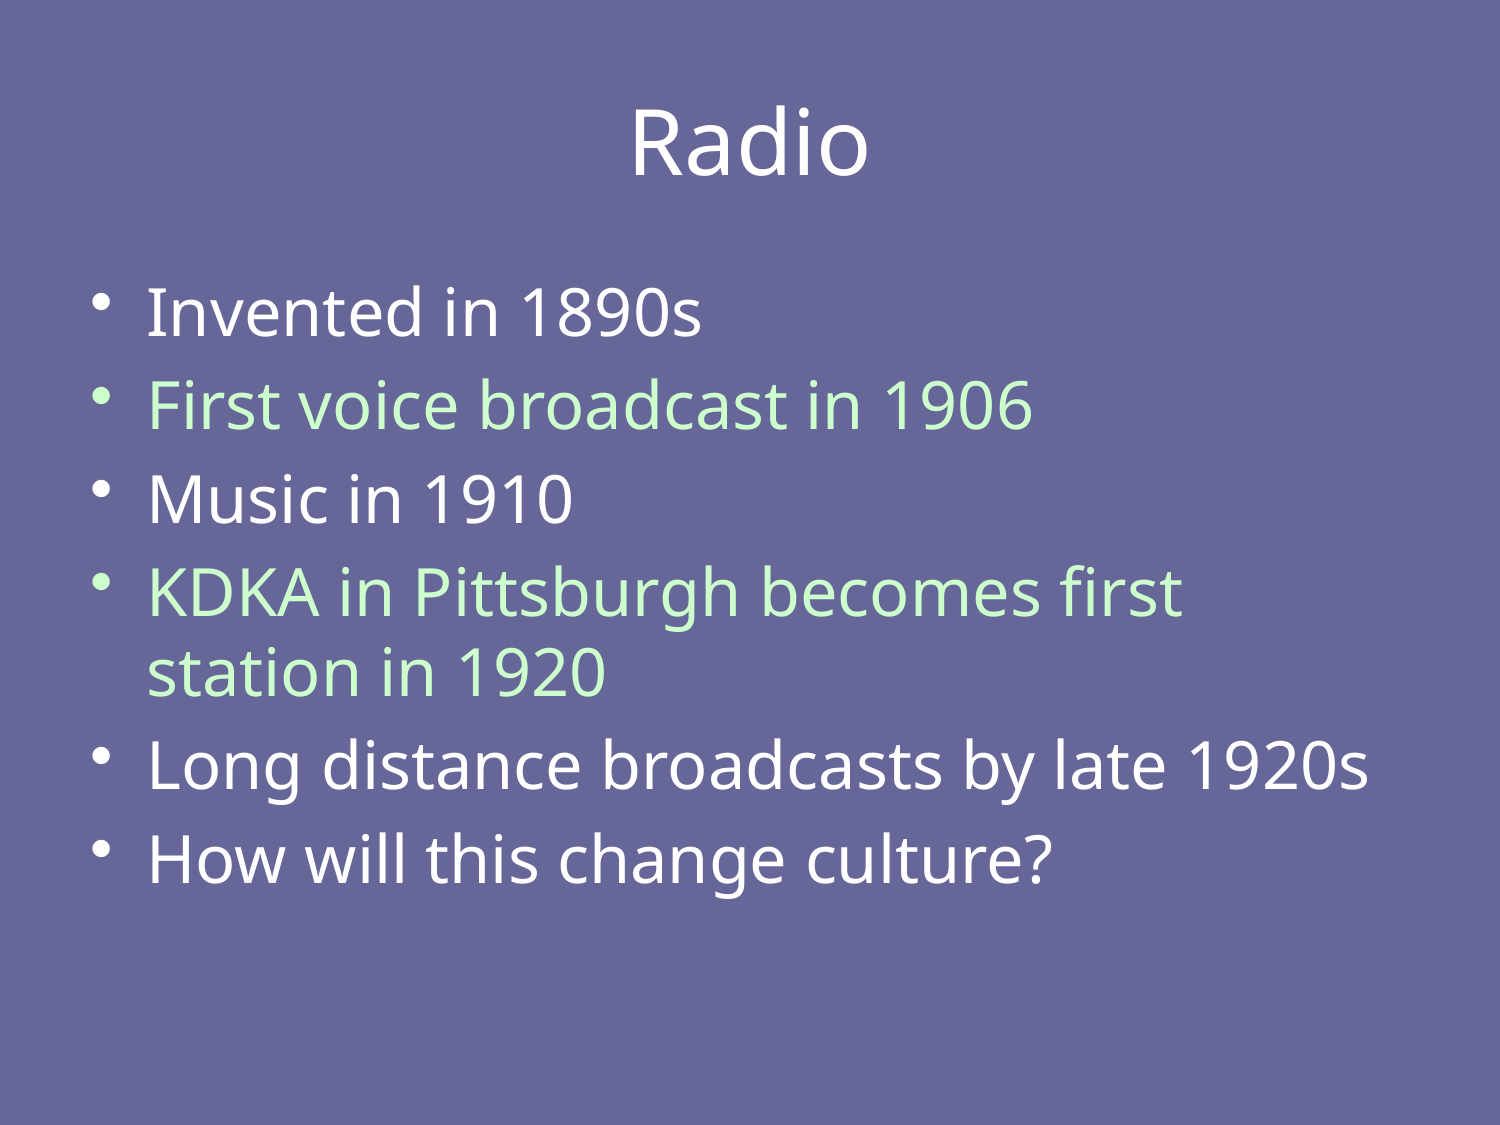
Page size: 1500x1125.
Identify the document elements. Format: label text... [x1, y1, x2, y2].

title Radio [75, 45, 1425, 233]
list Invented in 1890s First voice broadcast in 1906 Music in 1910 KDKA in Pittsburgh becomes first station in 1920 Long distance broadcasts by late 1920s How will this change culture? [75, 262, 1425, 1005]
